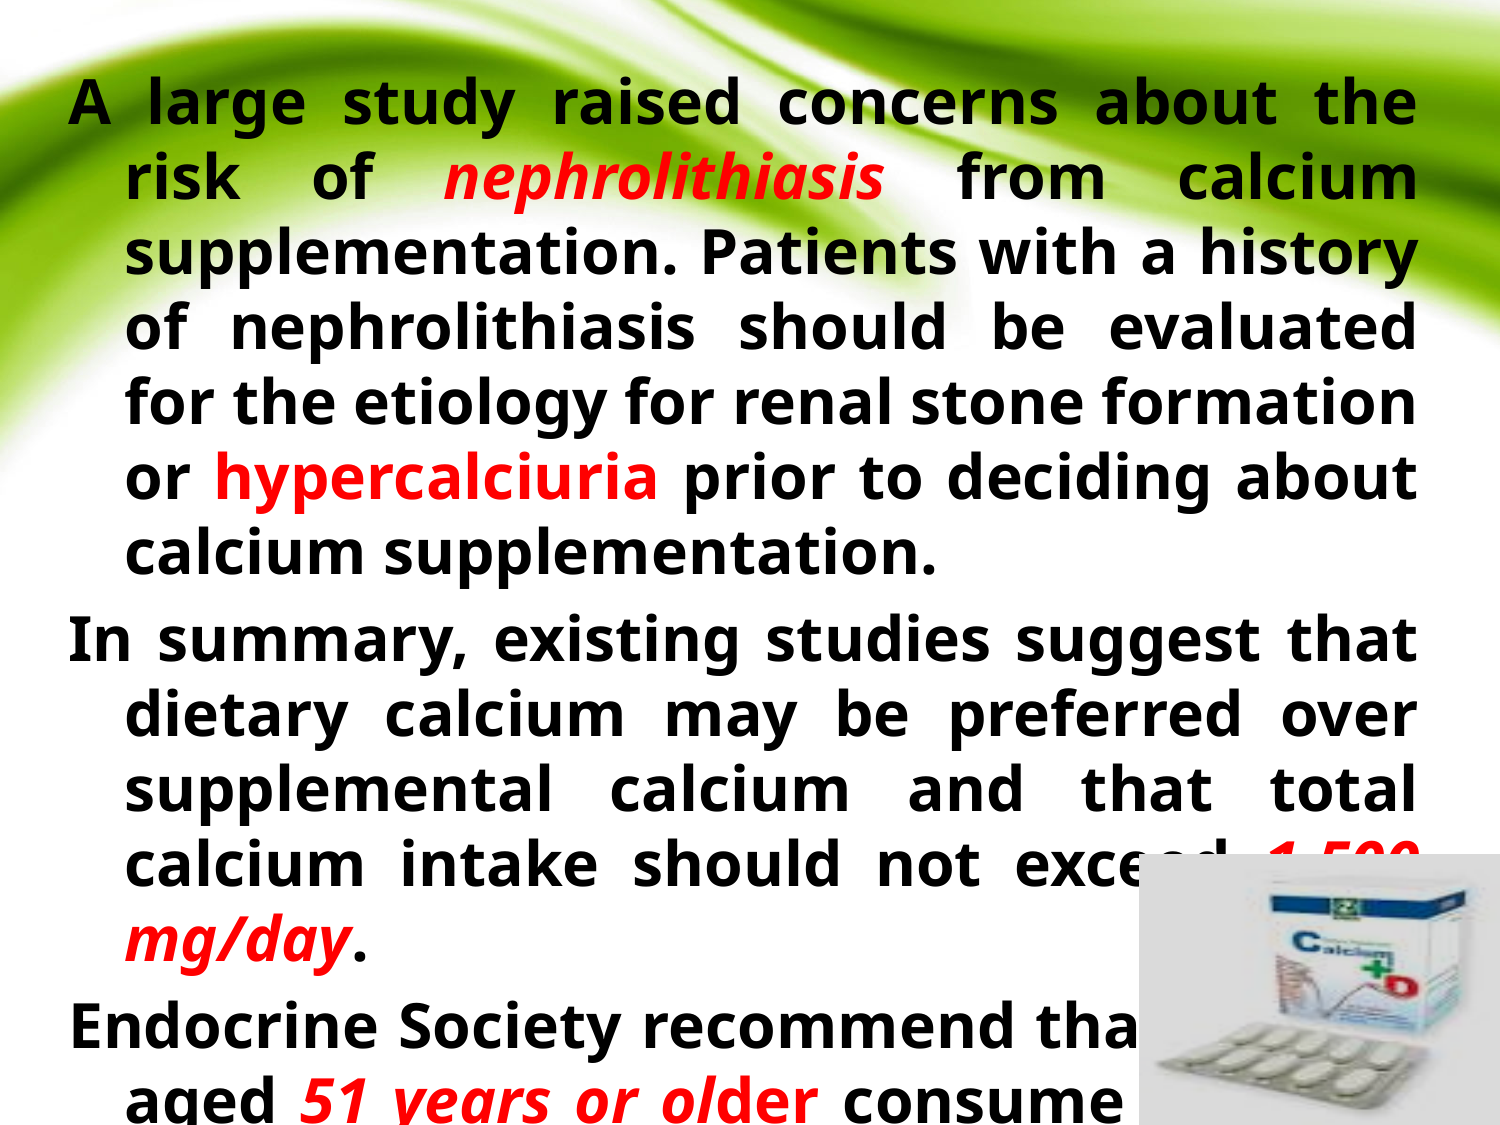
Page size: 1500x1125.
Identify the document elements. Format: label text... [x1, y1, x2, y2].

list A large study raised concerns about the risk of nephrolithiasis from calcium supplementation. Patients with a history of nephrolithiasis should be evaluated for the etiology for renal stone formation or hypercalciuria prior to deciding about calcium supplementation. In summary, existing studies suggest that dietary calcium may be preferred over supplemental calcium and that total calcium intake should not exceed 1,500 mg/day. Endocrine Society recommend that women aged 51 years or older consume 1,200 mg of calcium per day. For individuals who are unable to increase dietary calcium due to lactose intolerance or lack of access to calcium-rich foods, calcium supplementation is an option. [53, 54, 1436, 1071]
picture [0, 0, 1500, 1125]
